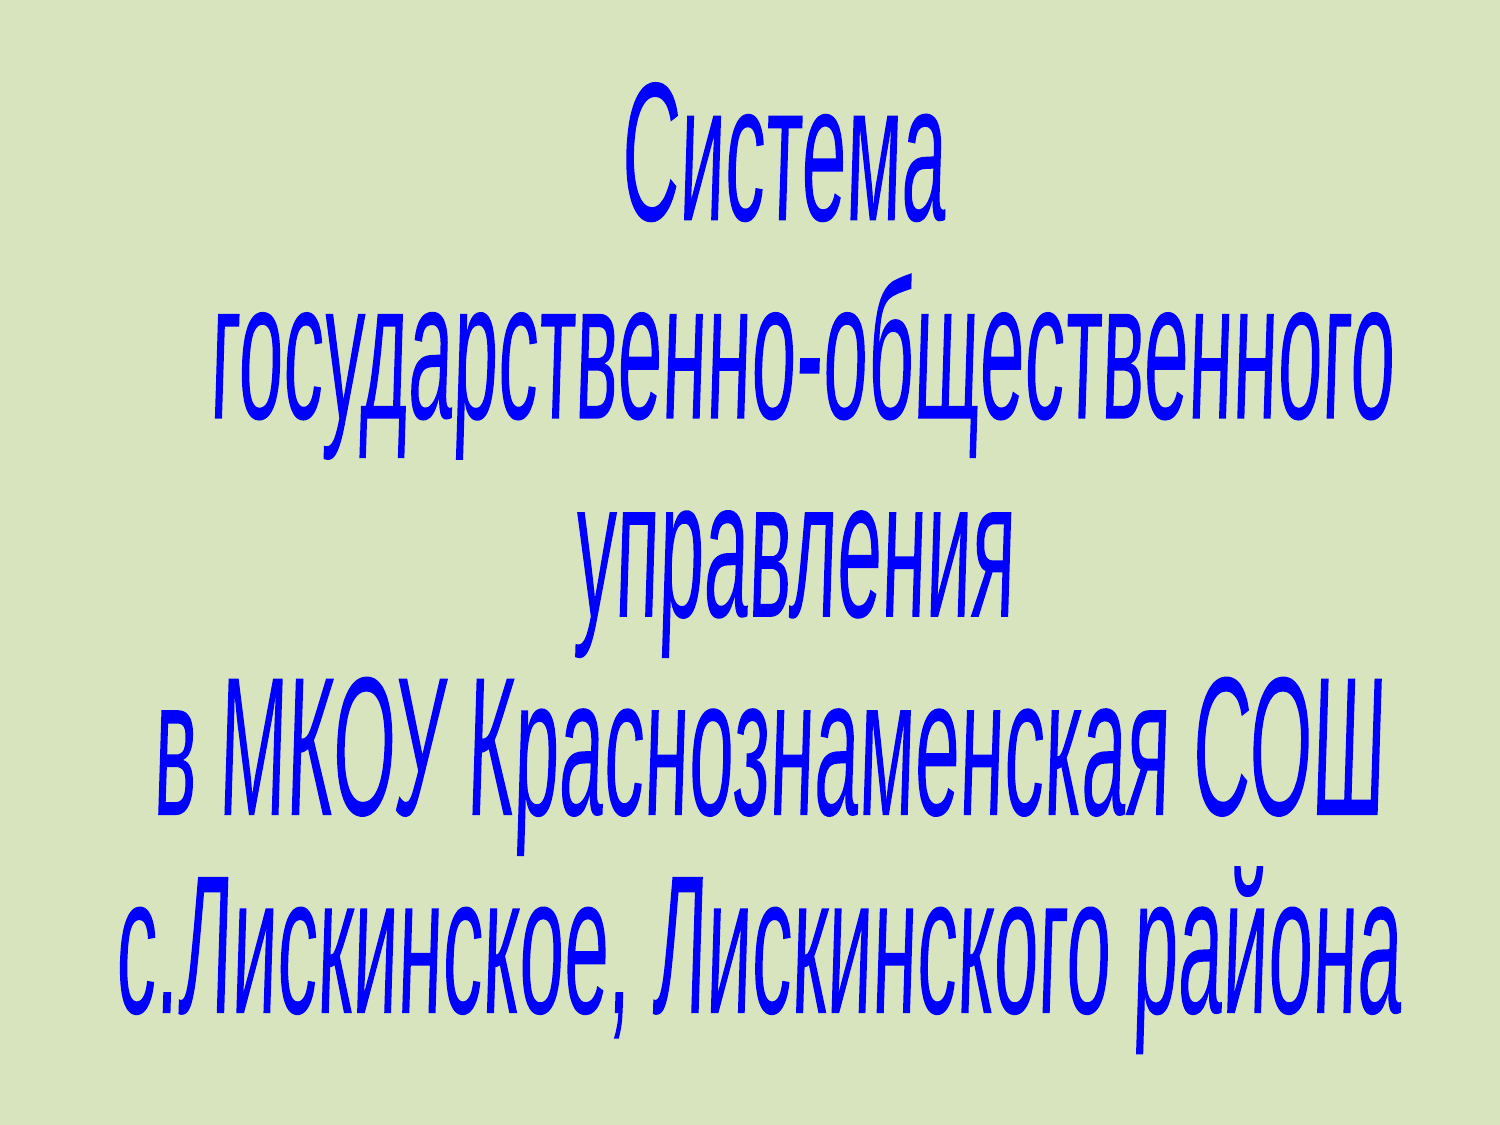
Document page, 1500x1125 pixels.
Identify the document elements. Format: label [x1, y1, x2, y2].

text_box [442, 309, 1211, 460]
